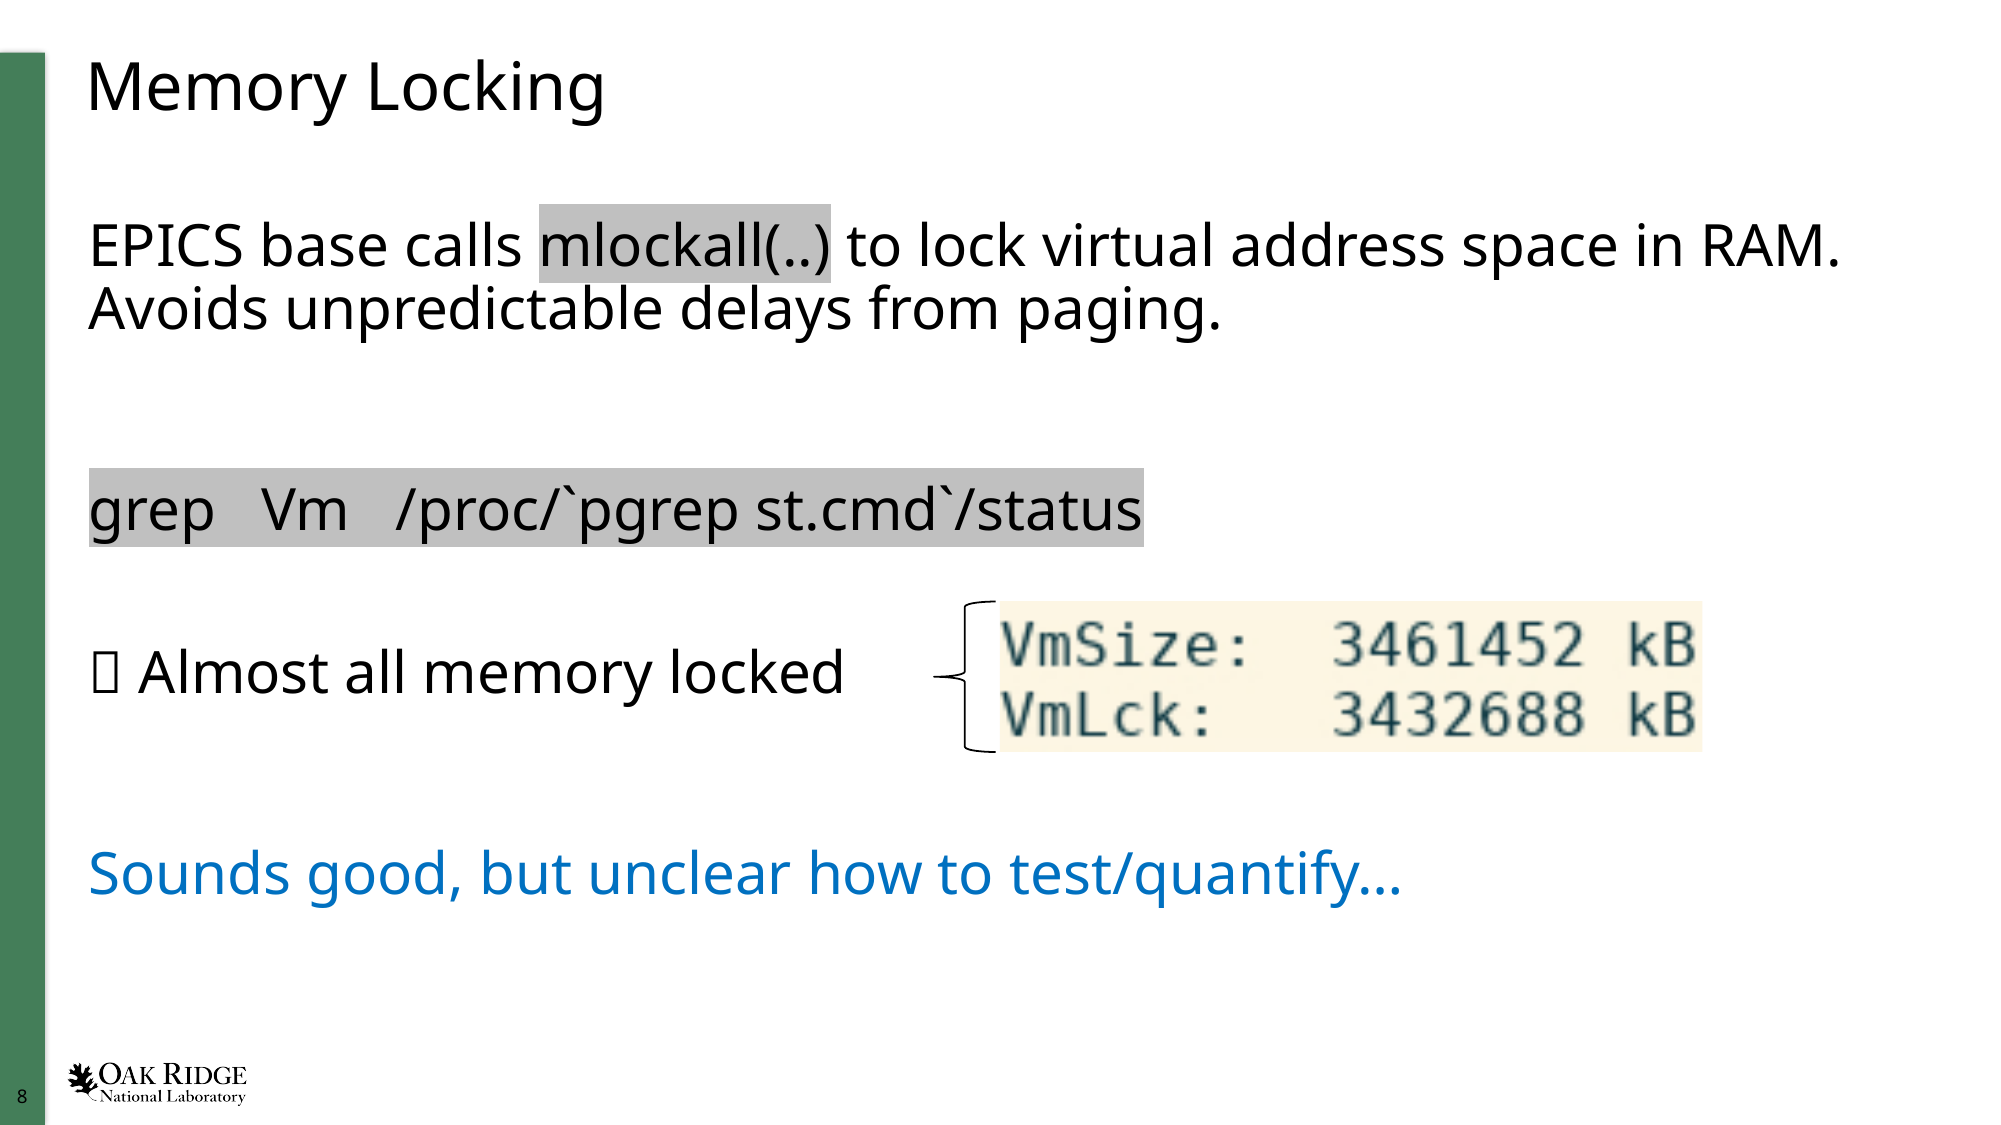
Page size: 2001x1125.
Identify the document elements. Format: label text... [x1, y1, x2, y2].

picture [999, 601, 1703, 753]
title Memory Locking [70, 44, 1946, 134]
picture [67, 1062, 247, 1106]
text_box [933, 600, 996, 753]
list EPICS base calls mlockall(..) to lock virtual address space in RAM. Avoids unpredictable delays from paging. grep Vm /proc/`pgrep st.cmd`/status  Almost all memory locked Sounds good, but unclear how to test/quantify… [73, 208, 1949, 936]
